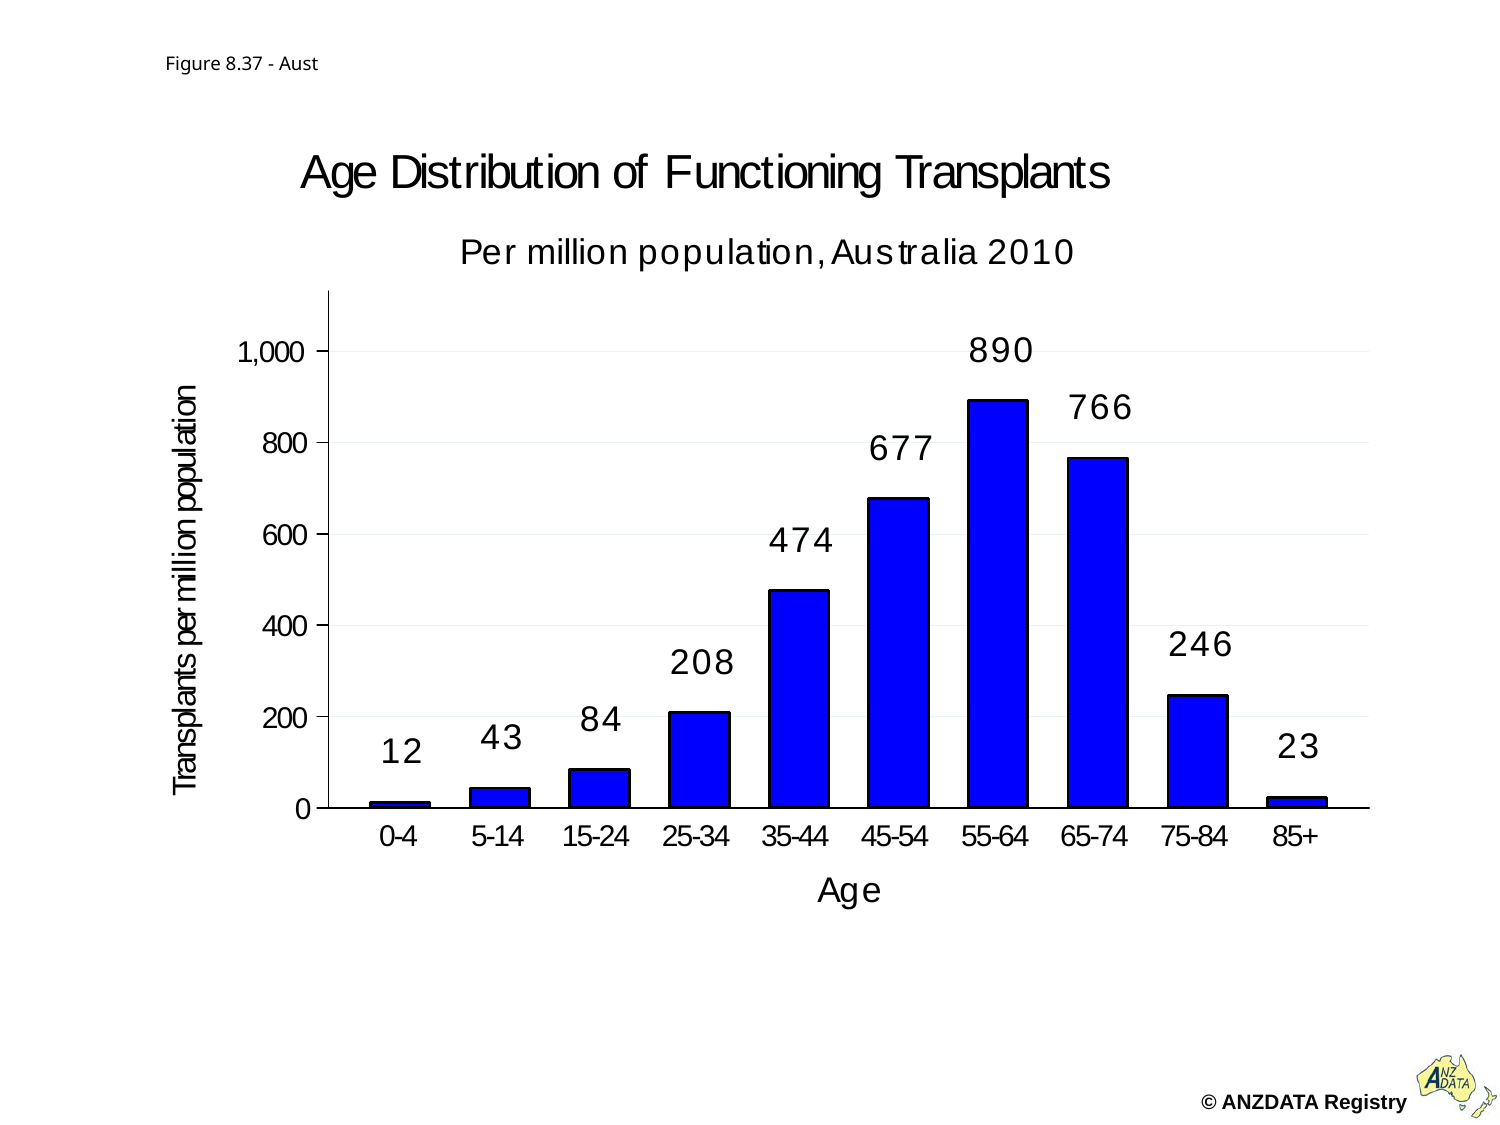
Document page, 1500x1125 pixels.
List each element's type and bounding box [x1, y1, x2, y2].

text_box [159, 45, 420, 89]
picture [114, 101, 1400, 959]
picture [1411, 1049, 1500, 1125]
